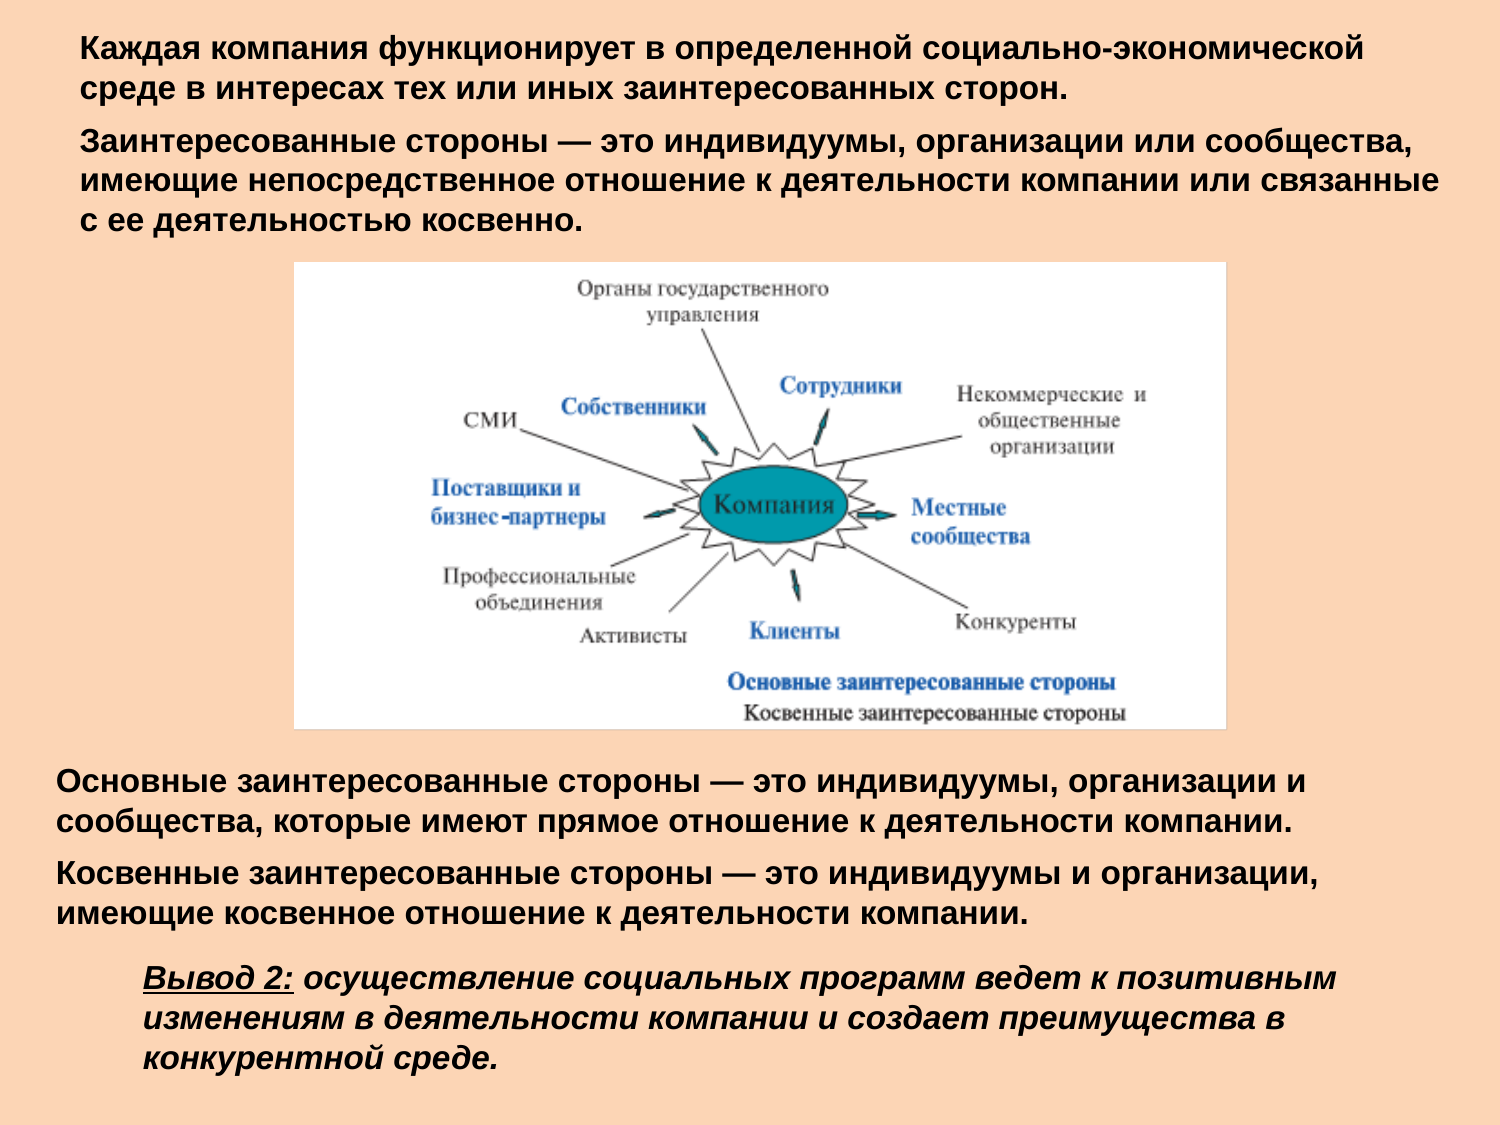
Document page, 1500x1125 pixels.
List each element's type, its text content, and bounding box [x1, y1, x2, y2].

text_box Вывод 2: осуществление социальных программ ведет к позитивным изменениям в деятельности компании и создает преимущества в конкурентной среде. [128, 949, 1396, 1084]
picture [294, 262, 1230, 732]
text_box Основные заинтересованные стороны — это индивидуумы, организации и сообщества, которые имеют прямое отношение к деятельности компании. Косвенные заинтересованные стороны — это индивидуумы и организации, имеющие косвенное отношение к деятельности компании. [41, 751, 1459, 939]
text_box Каждая компания функционирует в определенной социально-экономической среде в интересах тех или иных заинтересованных сторон. Заинтересованные стороны — это индивидуумы, организации или сообщества, имеющие непосредственное отношение к деятельности компании или связанные с ее деятельностью косвенно. [64, 18, 1459, 246]
